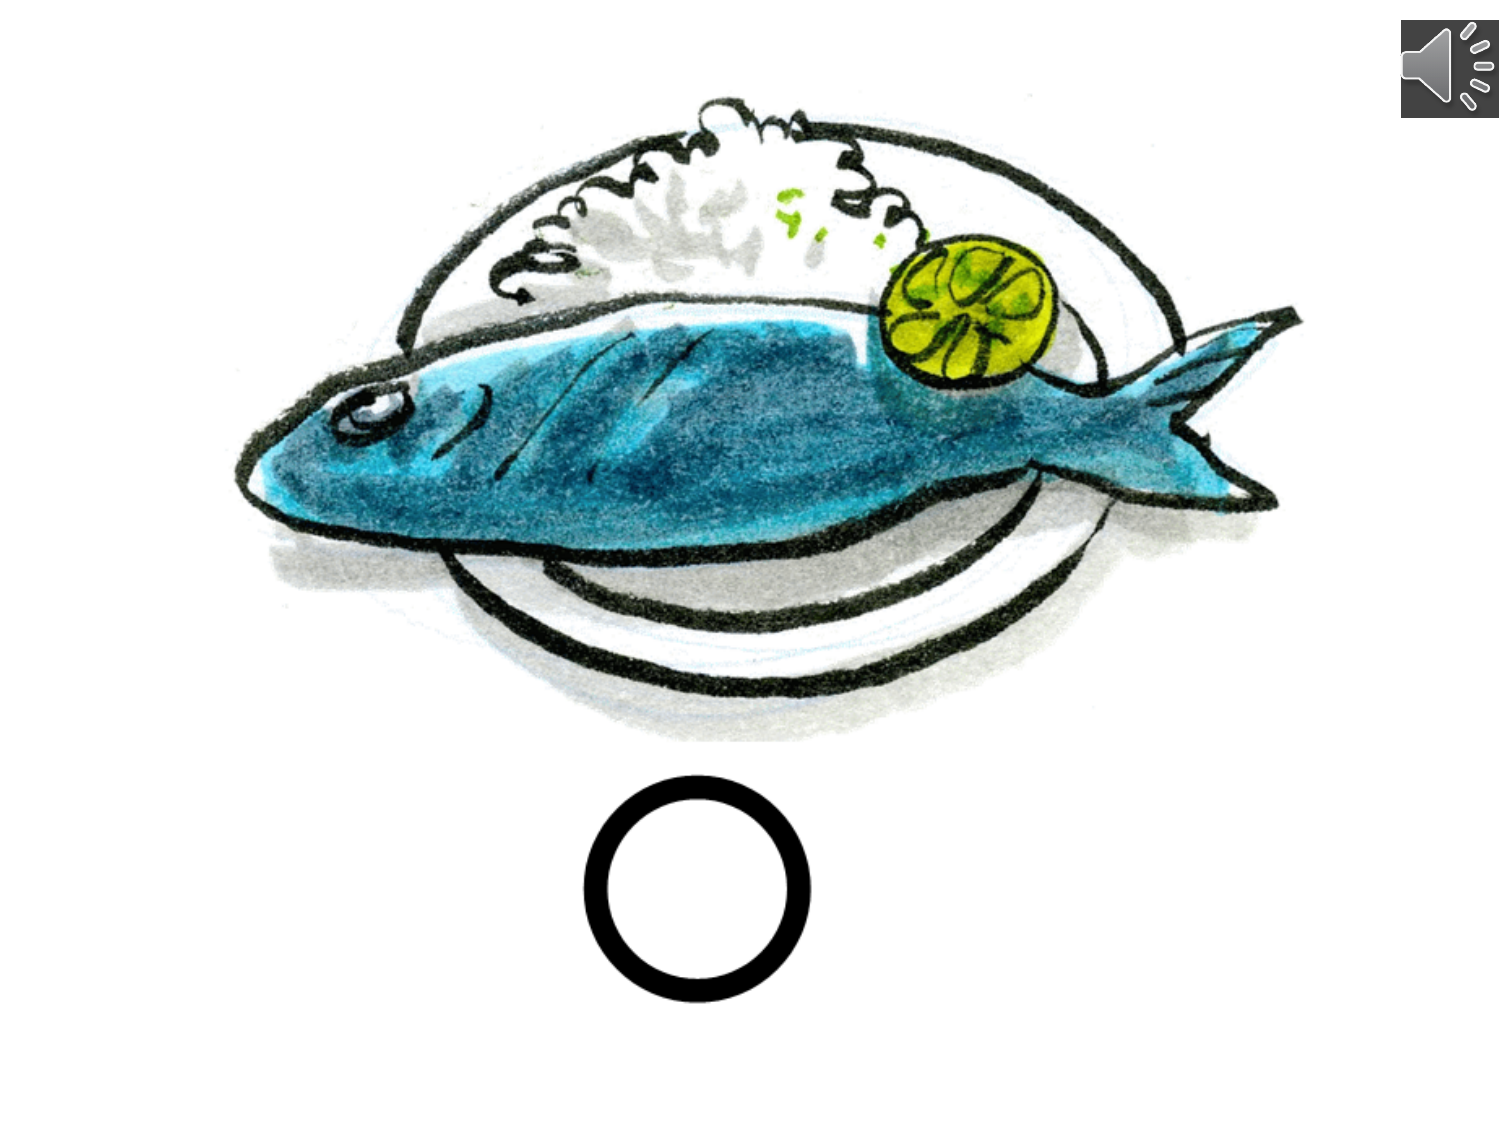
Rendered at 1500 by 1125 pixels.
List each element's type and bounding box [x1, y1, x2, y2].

picture [1399, 18, 1500, 120]
picture [159, 58, 1341, 1067]
